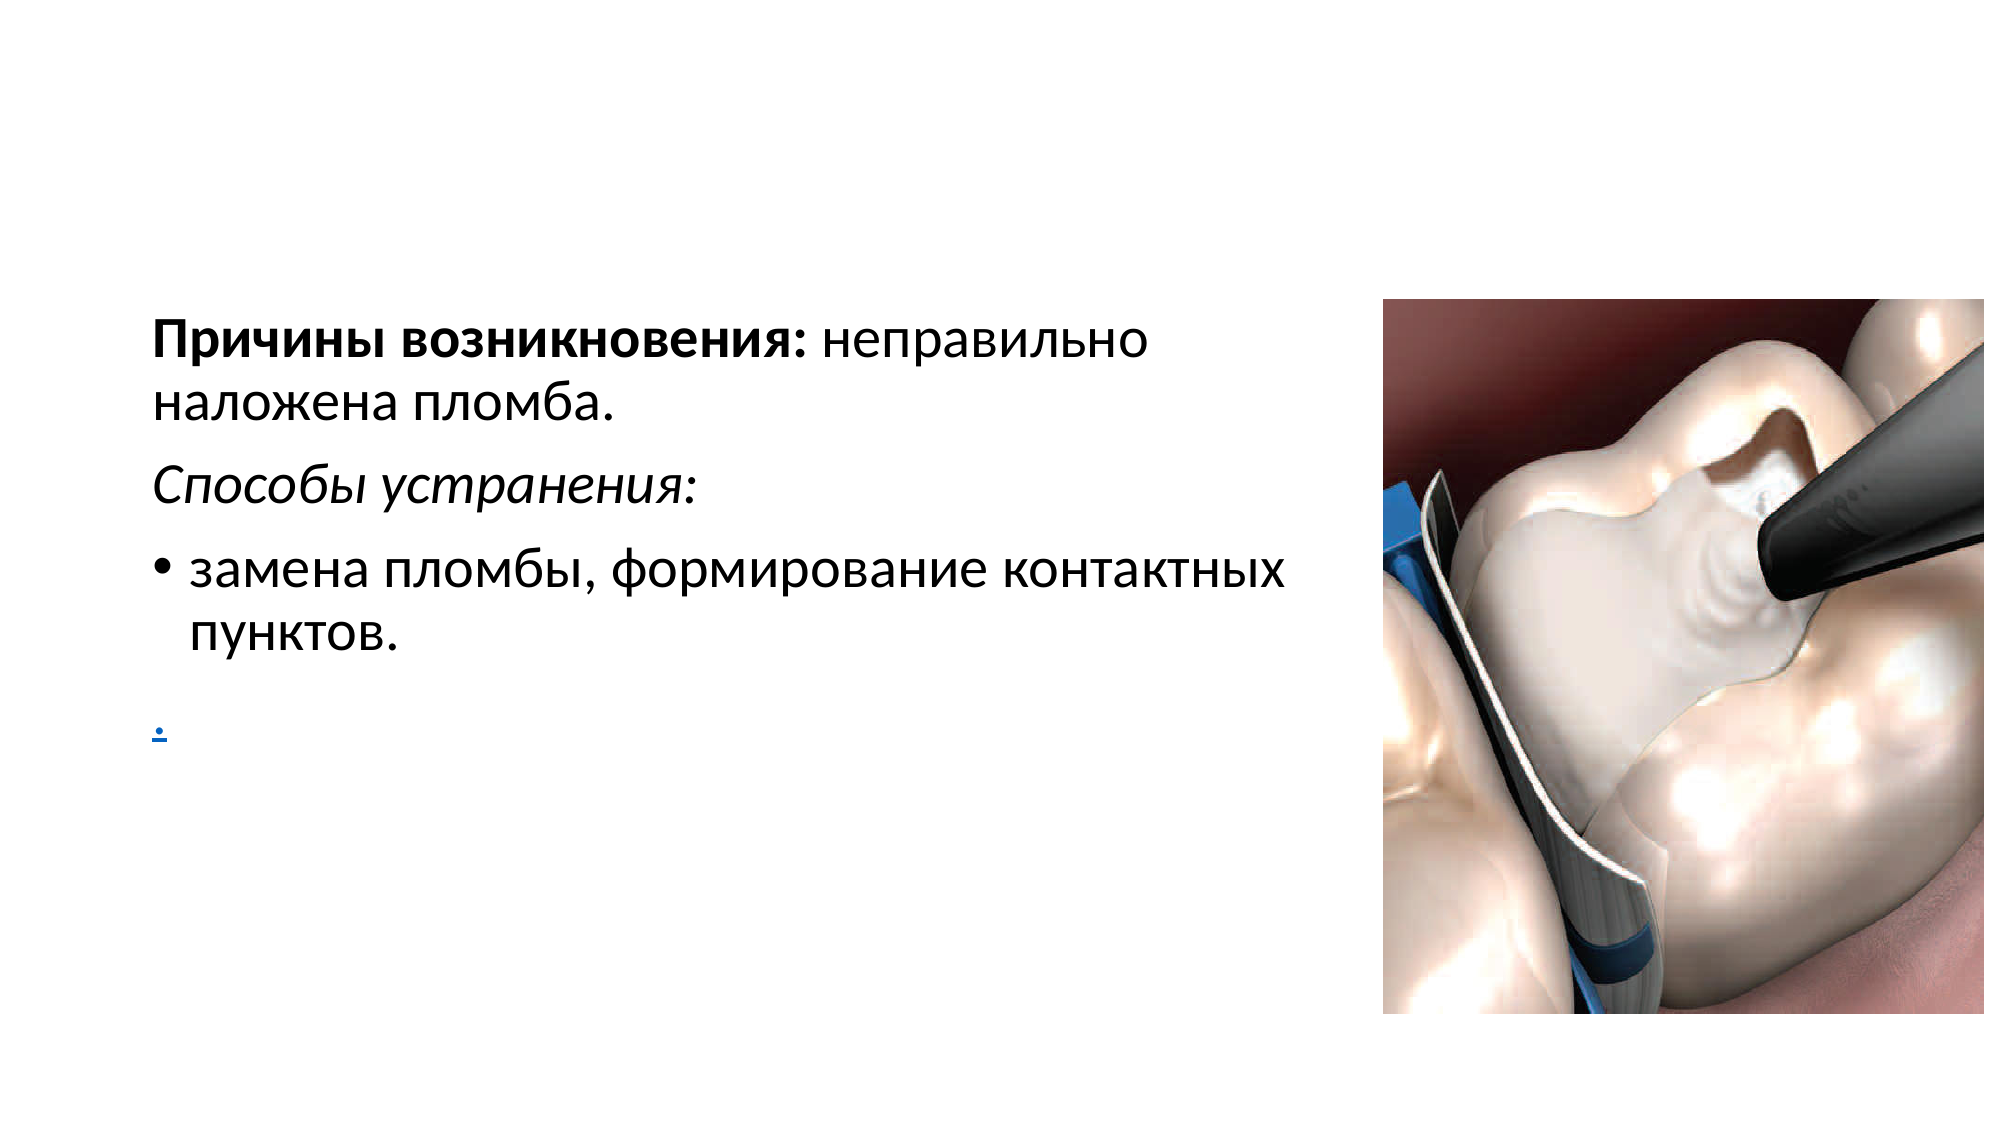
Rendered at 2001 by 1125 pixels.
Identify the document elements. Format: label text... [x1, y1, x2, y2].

list Причины возникновения: неправильно наложена пломба. Способы устранения: замена пломбы, формирование контактных пунктов. . [137, 299, 1366, 1014]
picture [1383, 299, 1984, 1014]
